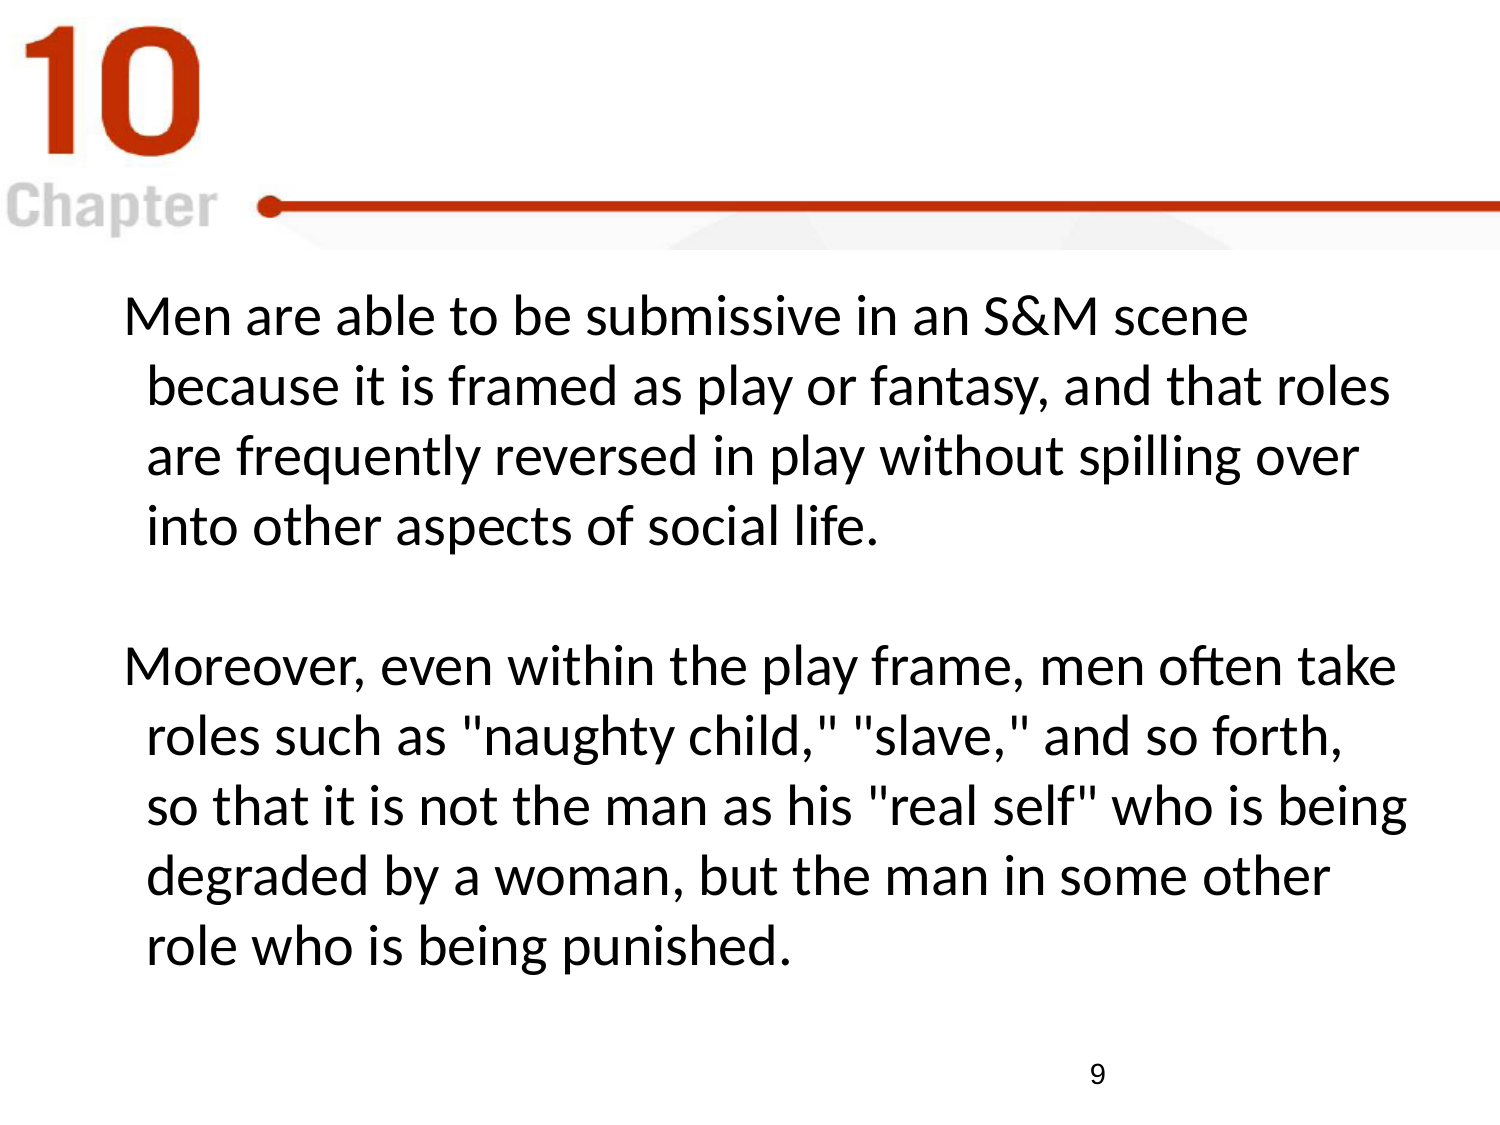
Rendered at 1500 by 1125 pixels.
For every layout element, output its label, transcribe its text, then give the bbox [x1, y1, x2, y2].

slide_number 9 [1074, 1042, 1425, 1103]
picture [0, 12, 1500, 250]
list Men are able to be submissive in an S&M scene because it is framed as play or fantasy, and that roles are frequently reversed in play without spilling over into other aspects of social life. Moreover, even within the play frame, men often take roles such as "naughty child," "slave," and so forth, so that it is not the man as his "real self" who is being degraded by a woman, but the man in some other role who is being punished. [75, 262, 1425, 1043]
